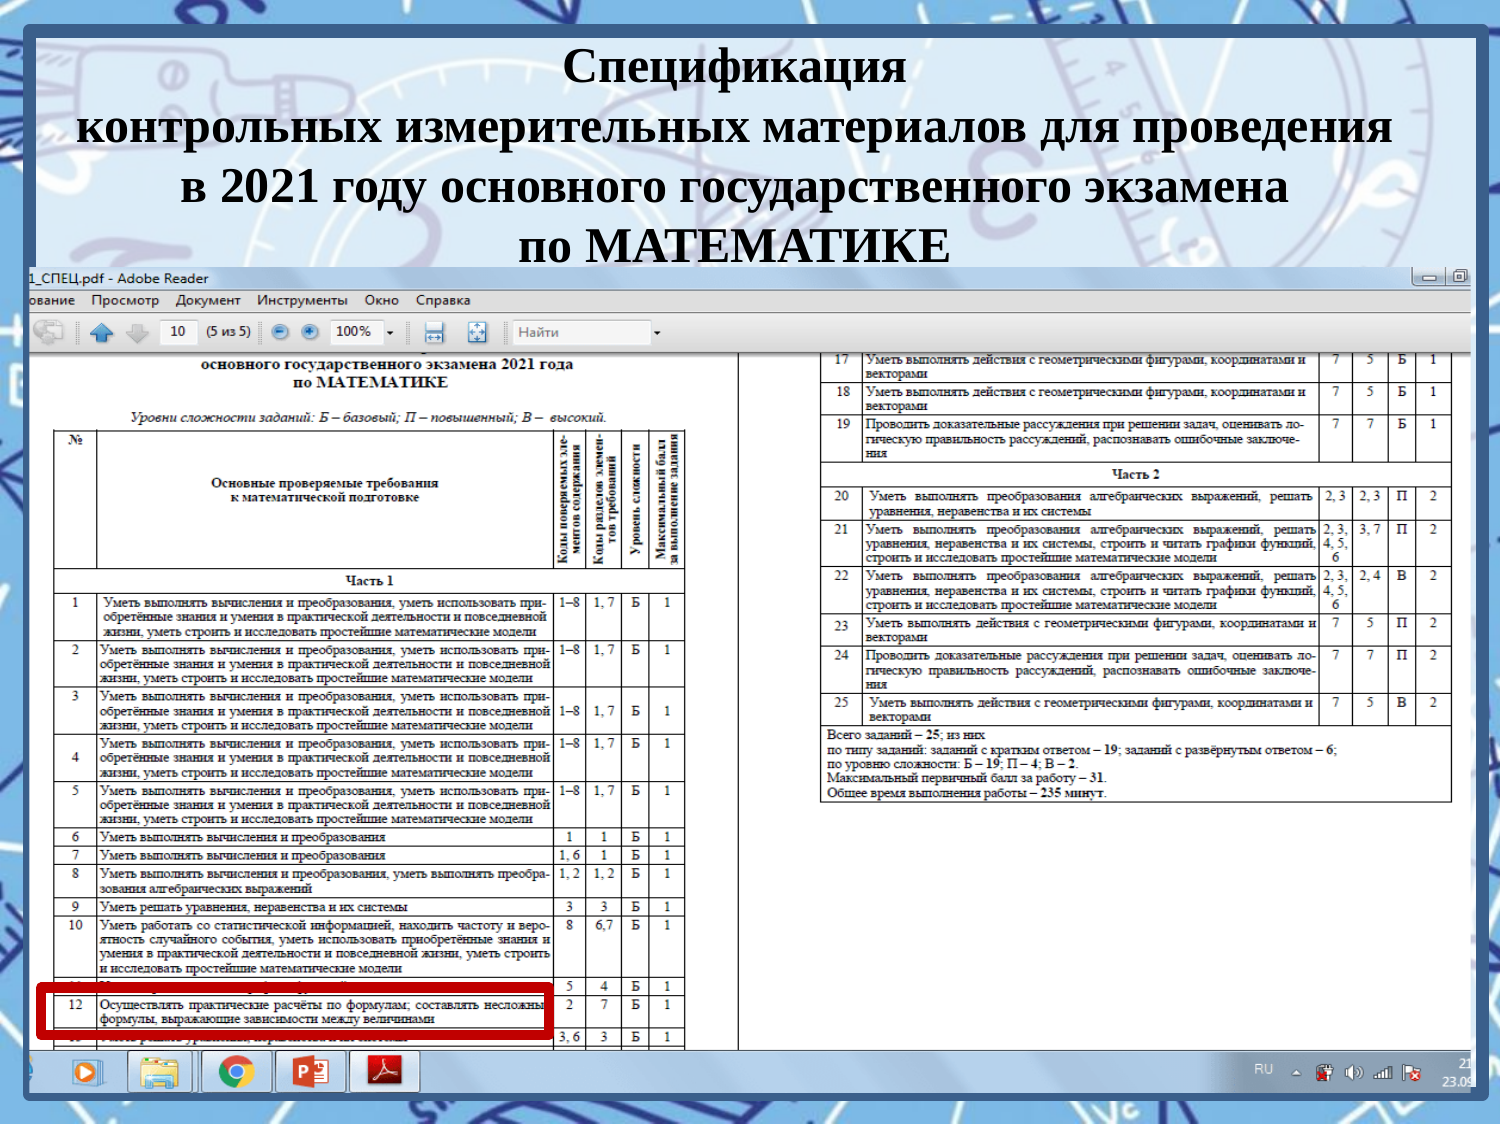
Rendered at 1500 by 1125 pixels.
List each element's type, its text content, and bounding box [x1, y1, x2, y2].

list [29, 266, 1471, 1093]
title Спецификация контрольных измерительных материалов для проведения в 2021 году основного государственного экзамена по МАТЕМАТИКЕ [60, 0, 1411, 265]
picture [0, 0, 1500, 1124]
